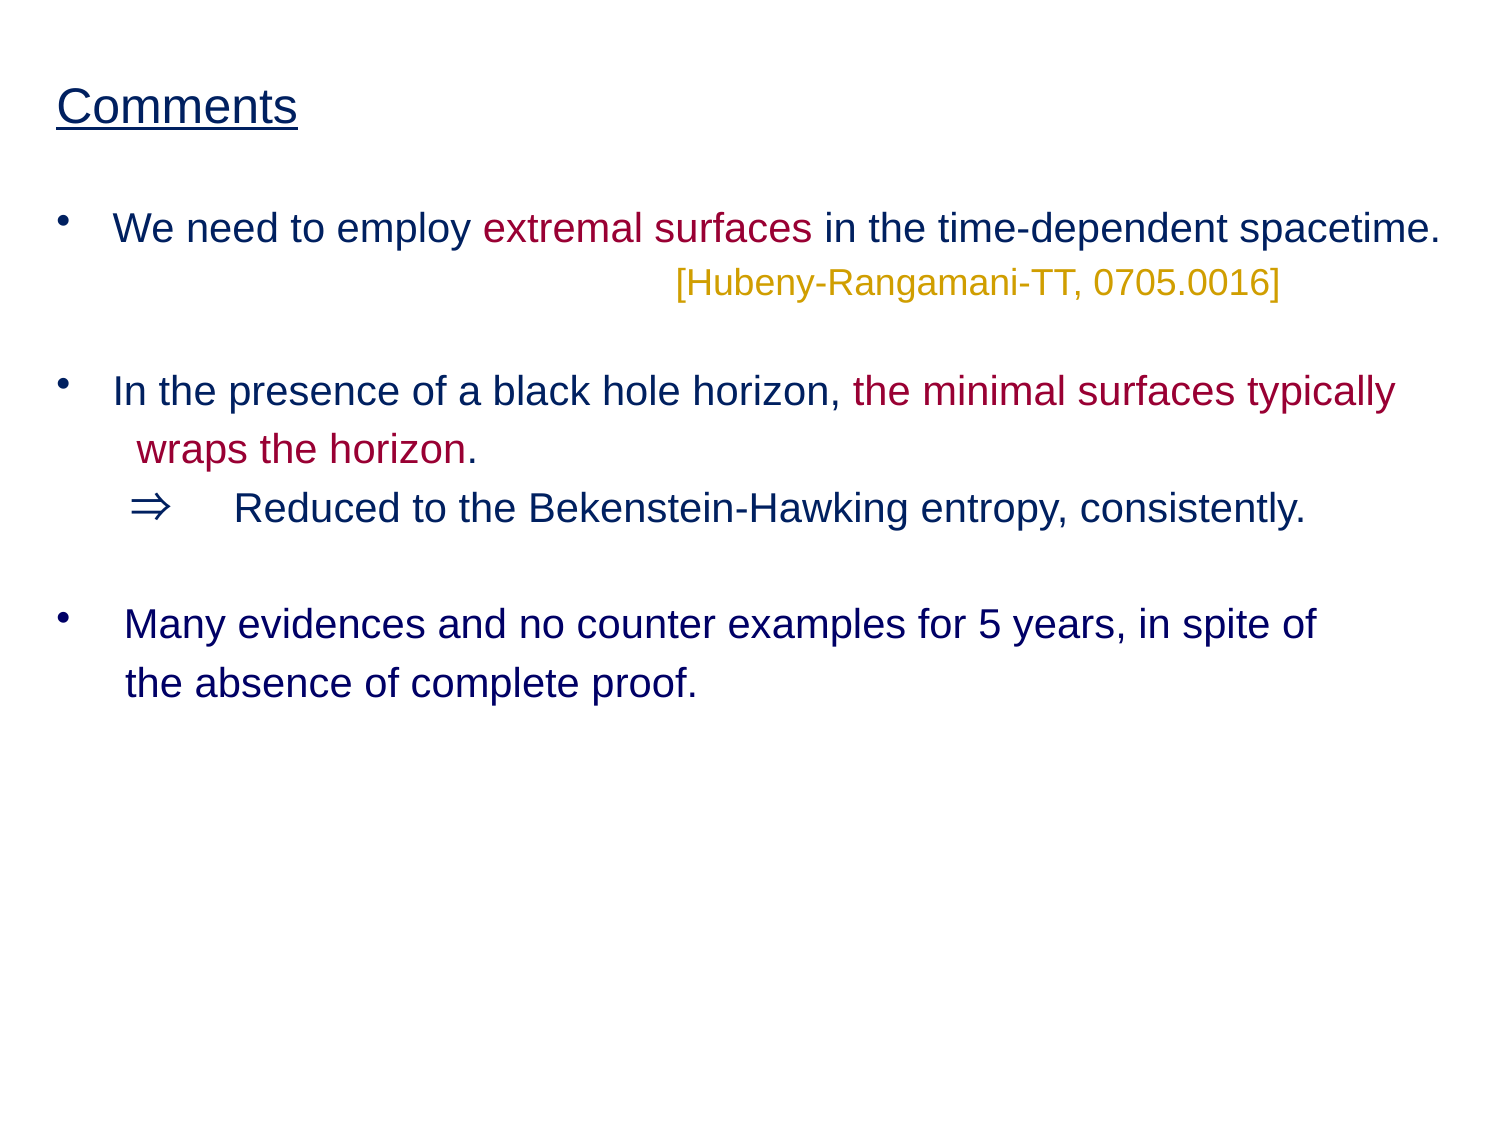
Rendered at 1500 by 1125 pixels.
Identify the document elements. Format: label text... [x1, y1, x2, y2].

list Comments We need to employ extremal surfaces in the time-dependent spacetime. [Hubeny-Rangamani-TT, 0705.0016] In the presence of a black hole horizon, the minimal surfaces typically wraps the horizon. ⇒ Reduced to the Bekenstein-Hawking entropy, consistently. Many evidences and no counter examples for 5 years, in spite of the absence of complete proof. [40, 66, 1471, 1083]
